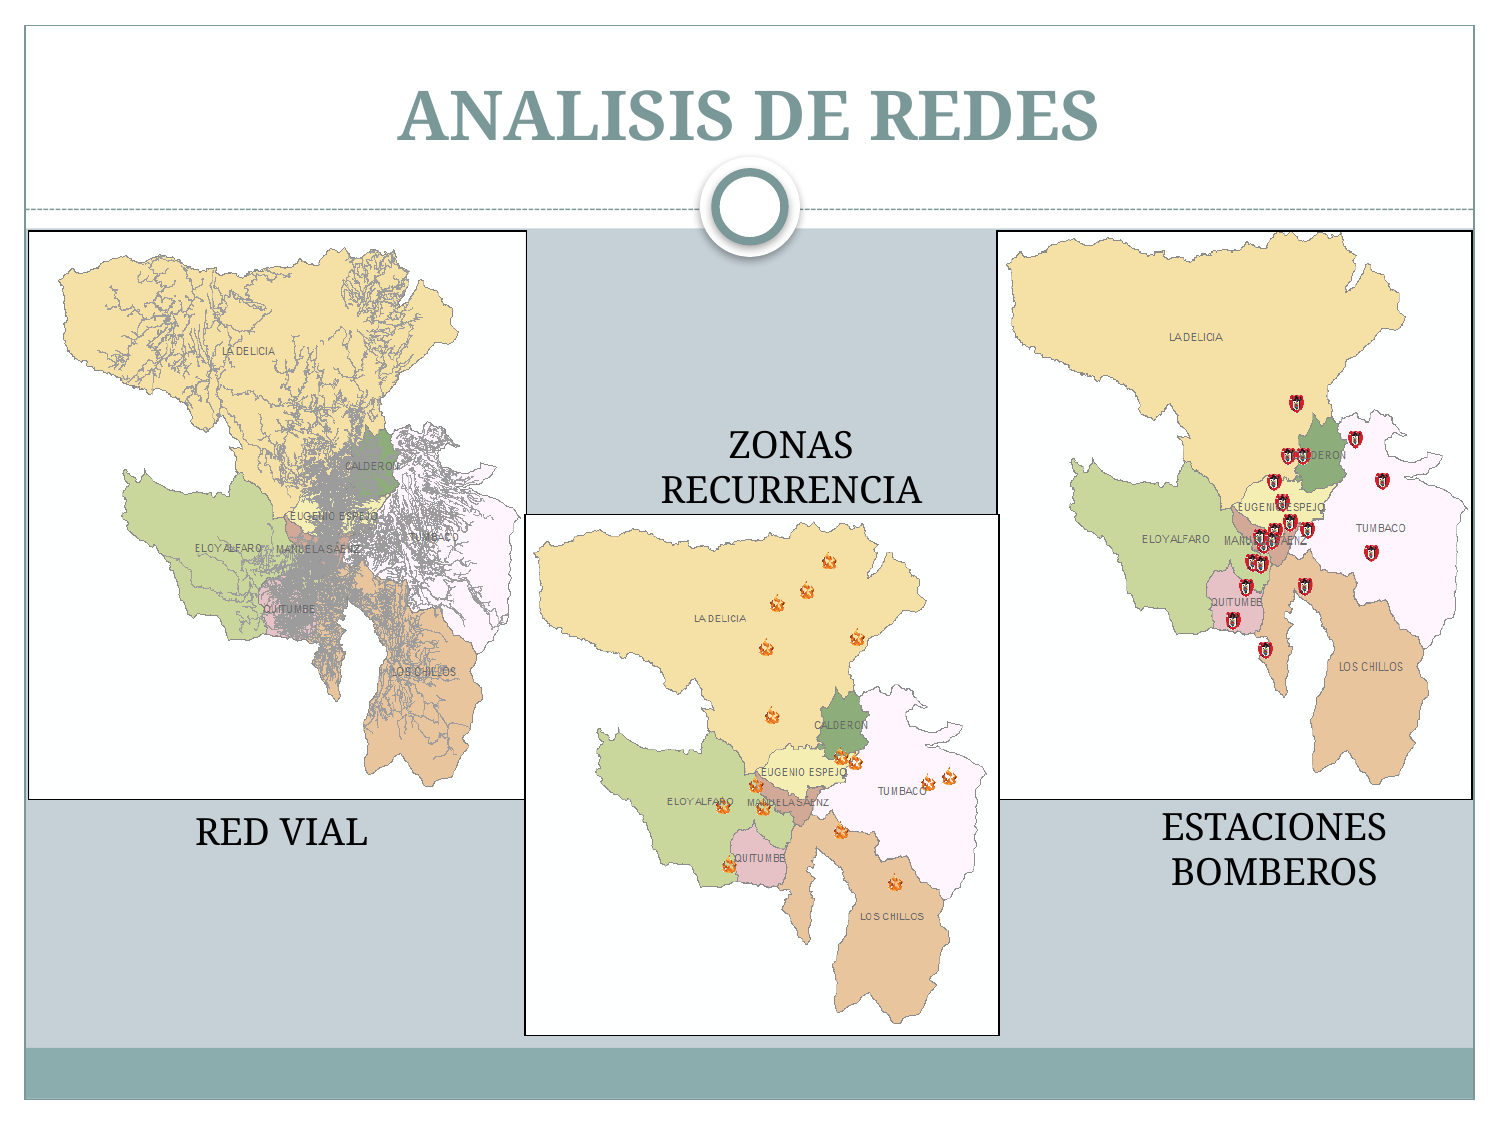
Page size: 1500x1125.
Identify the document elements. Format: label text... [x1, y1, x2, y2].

title ANALISIS DE REDES [49, 37, 1450, 162]
picture [29, 231, 1472, 1036]
text_box ESTACIONES BOMBEROS [1114, 808, 1434, 901]
text_box ZONAS RECURRENCIA [608, 414, 975, 512]
text_box RED VIAL [104, 808, 459, 860]
